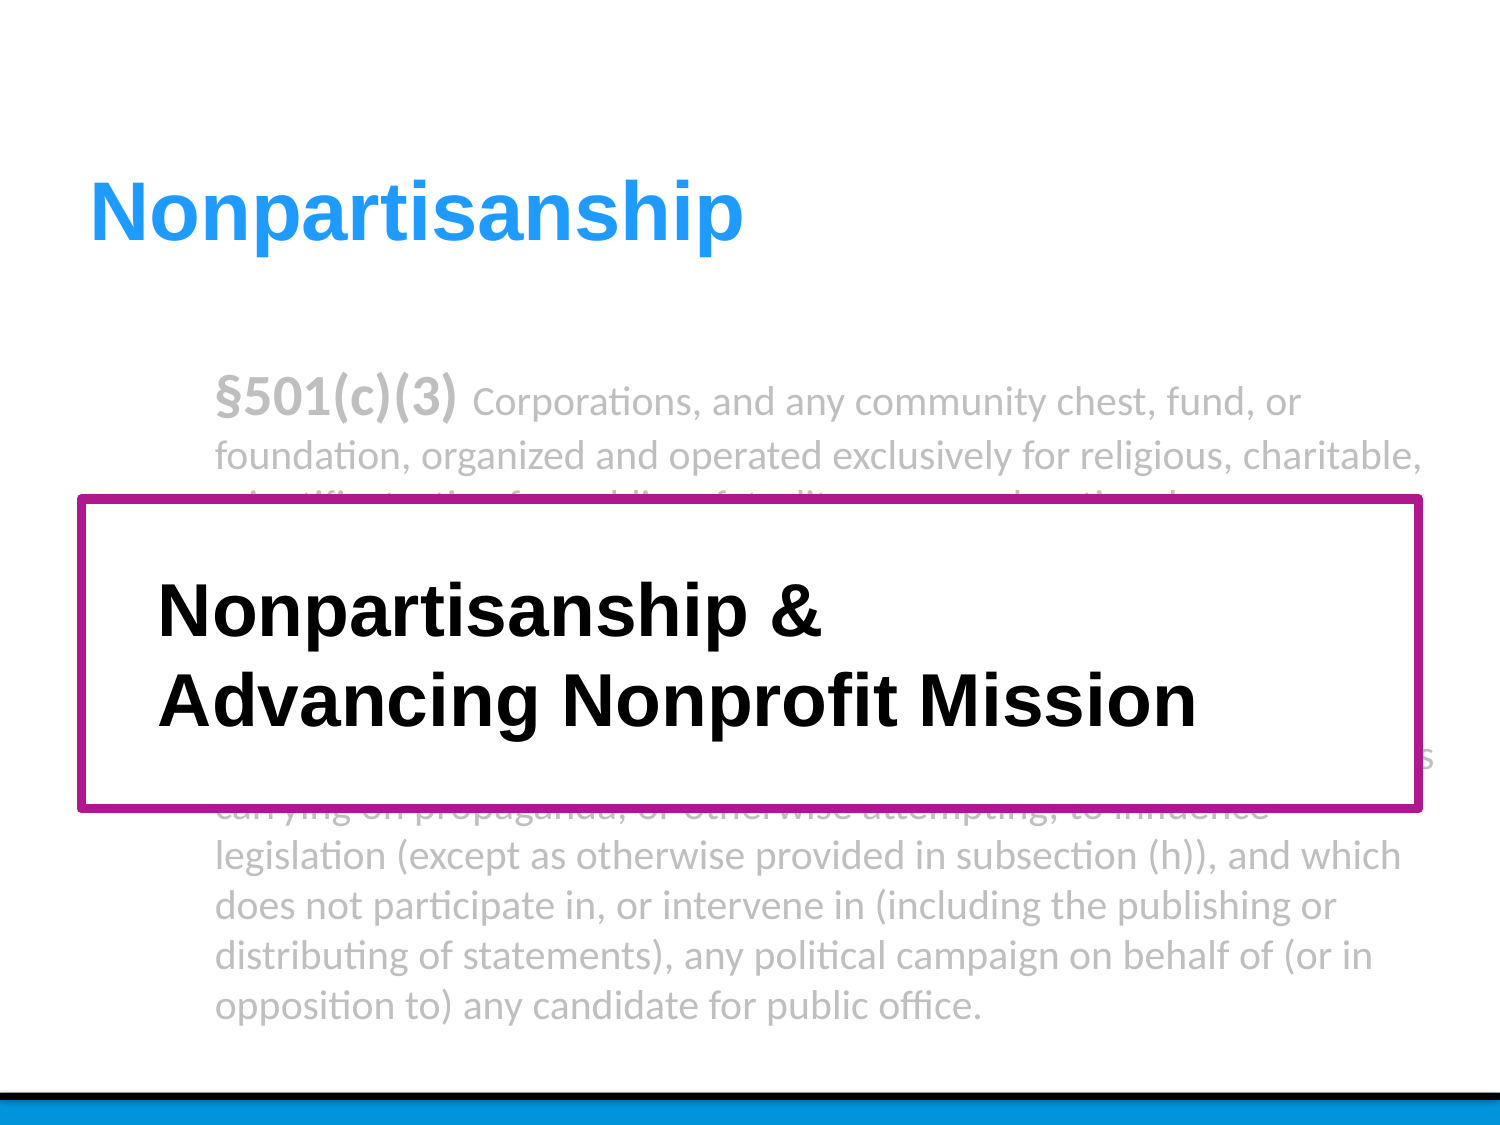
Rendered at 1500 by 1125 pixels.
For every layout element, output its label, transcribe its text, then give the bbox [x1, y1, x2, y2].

text_box Nonpartisanship & Advancing Nonprofit Mission [81, 498, 1419, 809]
text_box §501(c)(3) Corporations, and any community chest, fund, or foundation, organized and operated exclusively for religious, charitable, scientific, testing for public safety, literary, or educational purposes, or to foster national or international amateur sports competition (but only if no part of its activities involve the provision of athletic facilities or equipment), or for the prevention of cruelty to children or animals, no part of the net earnings of which inures to the benefit of any private shareholder or individual, no substantial part of the activities of which is carrying on propaganda, or otherwise attempting, to influence legislation (except as otherwise provided in subsection (h)), and which does not participate in, or intervene in (including the publishing or distributing of statements), any political campaign on behalf of (or in opposition to) any candidate for public office. [200, 350, 1450, 1035]
title Nonpartisanship [75, 149, 1425, 300]
